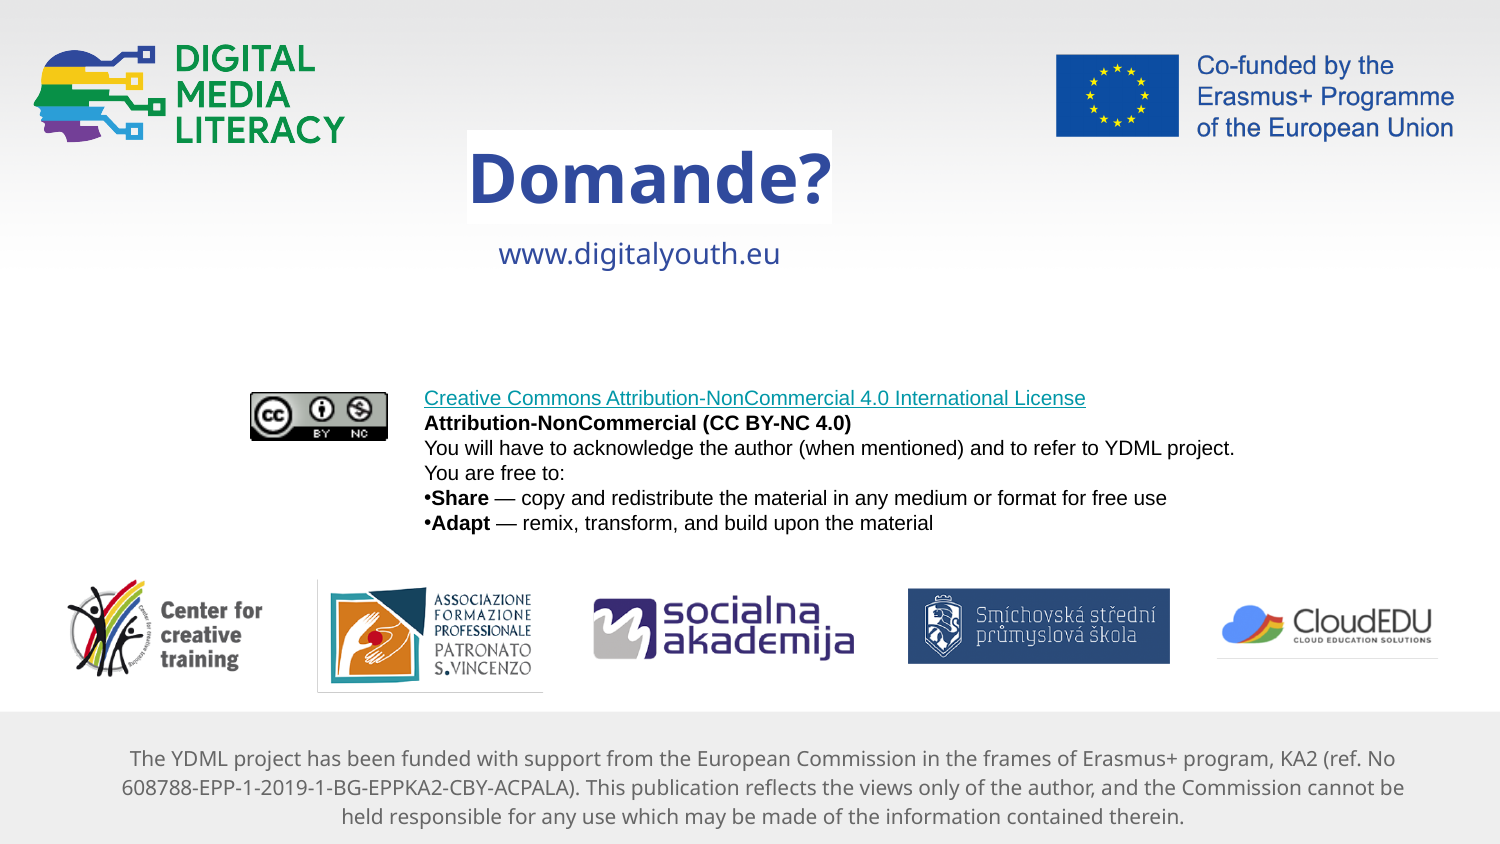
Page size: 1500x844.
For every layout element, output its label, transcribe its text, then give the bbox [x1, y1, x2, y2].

picture [49, 550, 1468, 718]
picture [0, 0, 1500, 301]
text_box The YDML project has been funded with support from the European Commission in the frames of Erasmus+ program, KA2 (ref. No 608788-EPP-1-2019-1-BG-EPPKA2-CBY-ACPALA). This publication reflects the views only of the author, and the Commission cannot be held responsible for any use which may be made of the information contained therein. [87, 727, 1439, 844]
picture [249, 392, 388, 442]
text_box [0, 711, 1500, 844]
text_box Creative Commons Attribution-NonCommercial 4.0 International License Attribution-NonCommercial (CC BY-NC 4.0) You will have to acknowledge the author (when mentioned) and to refer to YDML project. You are free to: Share — copy and redistribute the material in any medium or format for free use Adapt — remix, transform, and build upon the material [409, 351, 1267, 537]
